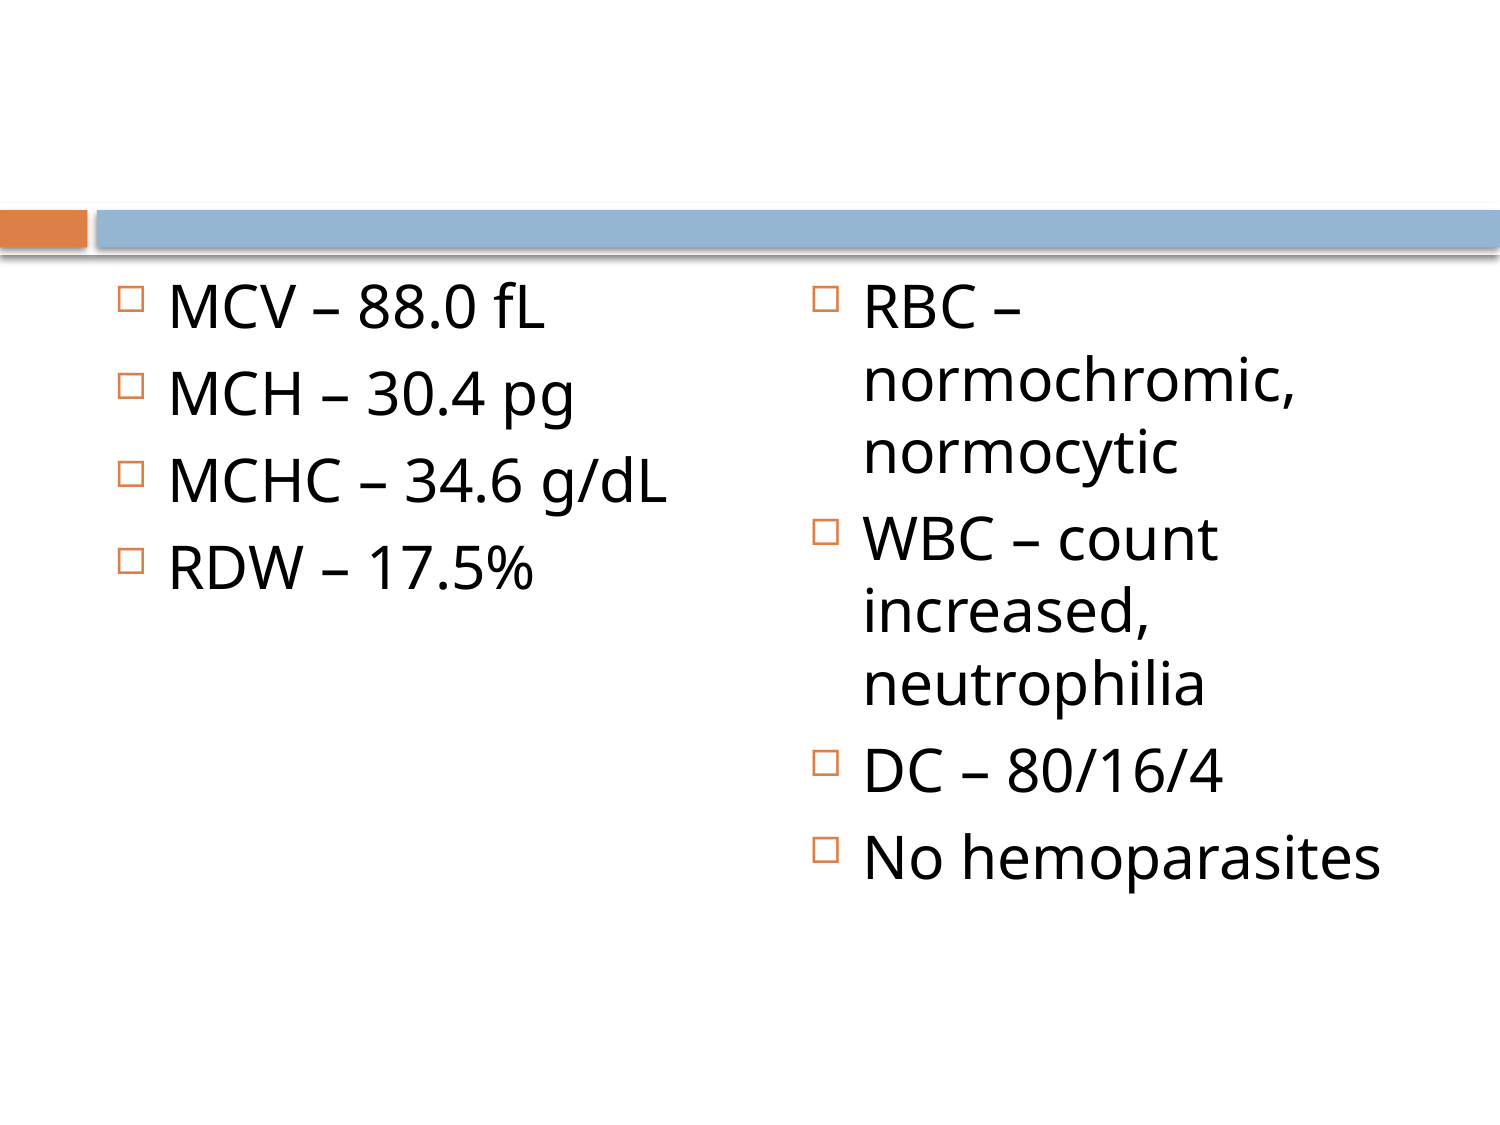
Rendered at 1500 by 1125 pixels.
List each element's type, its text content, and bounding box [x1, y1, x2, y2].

list RBC – normochromic, normocytic WBC – count increased, neutrophilia DC – 80/16/4 No hemoparasites [794, 260, 1433, 1011]
list MCV – 88.0 fL MCH – 30.4 pg MCHC – 34.6 g/dL RDW – 17.5% [99, 260, 738, 1011]
